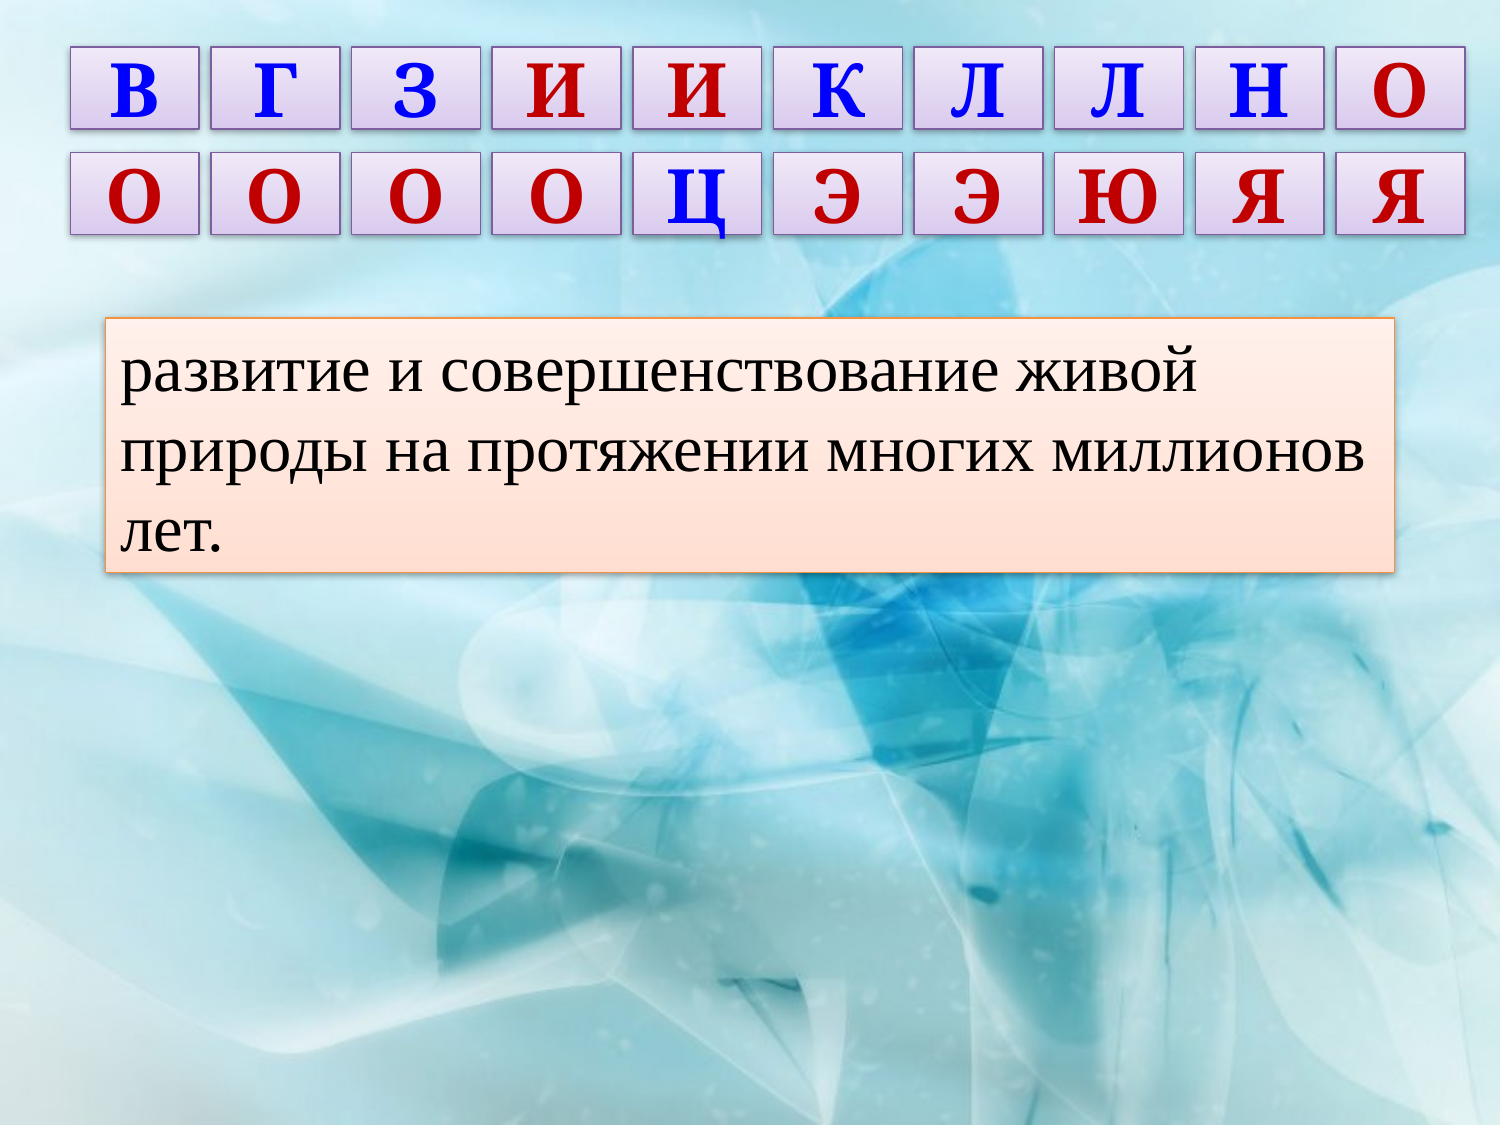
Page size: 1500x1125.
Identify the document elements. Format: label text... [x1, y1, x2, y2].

text_box О [70, 152, 200, 235]
text_box Г [210, 46, 341, 130]
text_box Ц [632, 152, 762, 235]
text_box Э [913, 152, 1044, 235]
text_box Ю [1054, 152, 1184, 235]
text_box В [70, 46, 200, 130]
text_box И [632, 46, 762, 130]
picture [0, 0, 1500, 1125]
text_box развитие и совершенствование живой природы на протяжении многих миллионов лет. [105, 317, 1395, 573]
text_box О [351, 152, 481, 235]
text_box Н [1195, 46, 1325, 130]
text_box Л [1054, 46, 1184, 130]
text_box О [210, 152, 341, 235]
text_box Я [1195, 152, 1325, 235]
text_box З [351, 46, 481, 130]
text_box К [773, 46, 903, 130]
text_box Л [913, 46, 1044, 130]
text_box О [491, 152, 622, 235]
text_box Я [1335, 152, 1466, 235]
text_box О [1335, 46, 1466, 130]
text_box И [491, 46, 622, 130]
text_box Э [773, 152, 903, 235]
